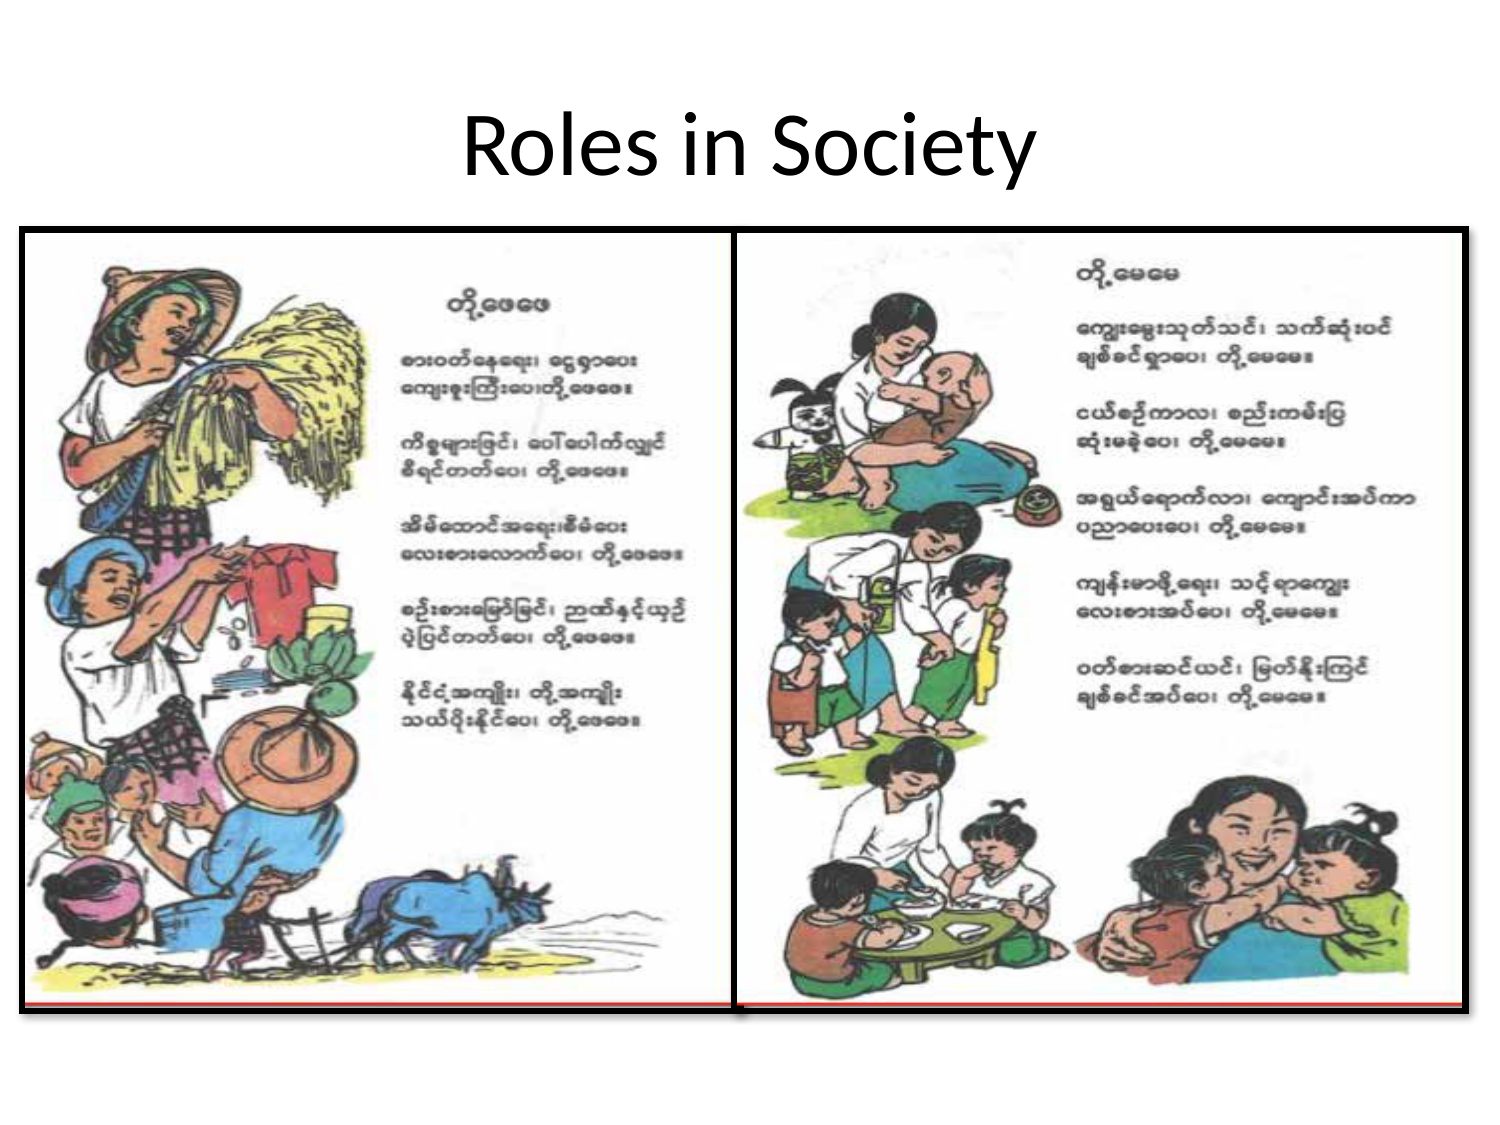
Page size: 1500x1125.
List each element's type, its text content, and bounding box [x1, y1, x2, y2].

title Roles in Society [75, 45, 1425, 225]
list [24, 232, 735, 1008]
picture [737, 232, 1463, 1008]
